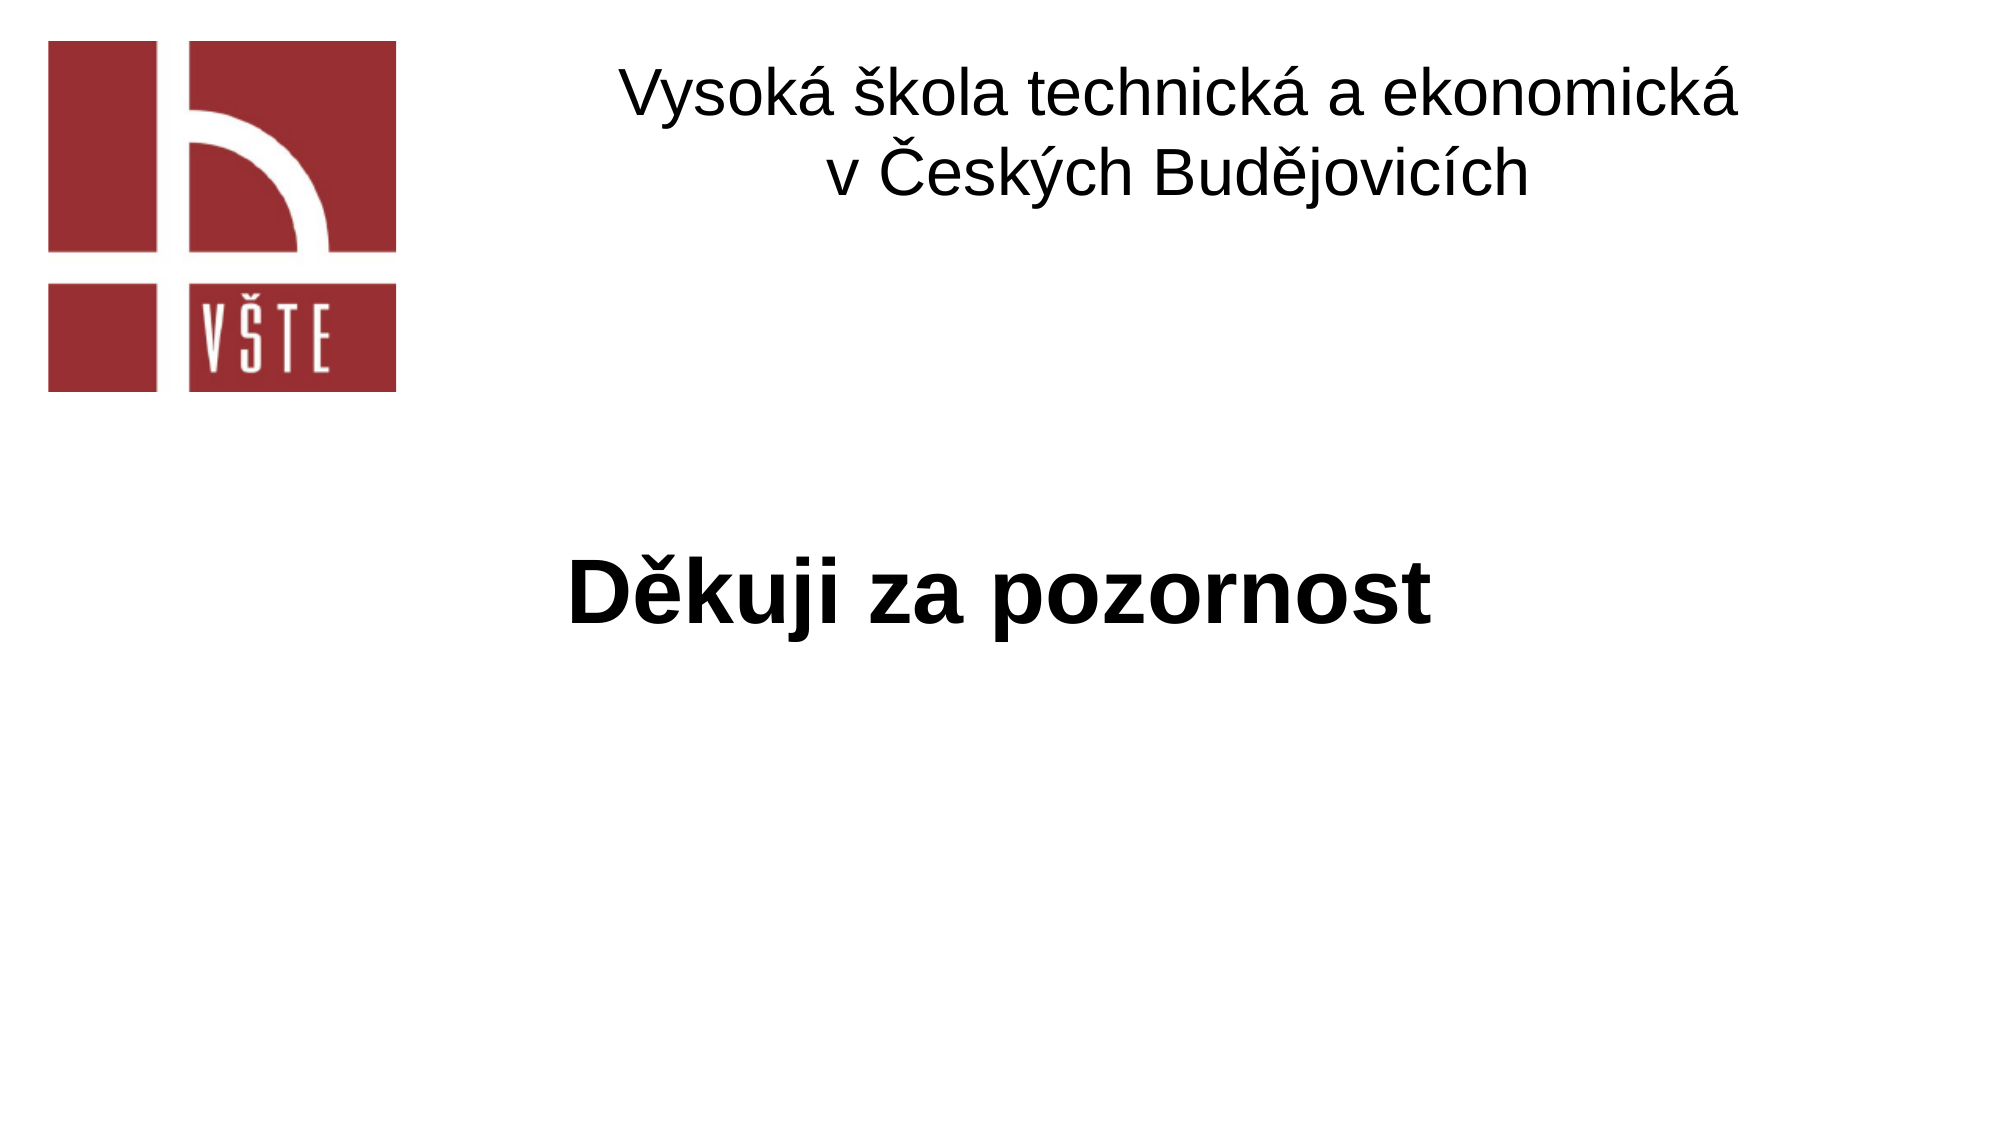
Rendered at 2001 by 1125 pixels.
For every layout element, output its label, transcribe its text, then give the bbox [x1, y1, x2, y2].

text_box Vysoká škola technická a ekonomická v Českých Budějovicích [583, 41, 1775, 217]
title Děkuji za pozornost [249, 474, 1751, 651]
picture [47, 41, 397, 392]
